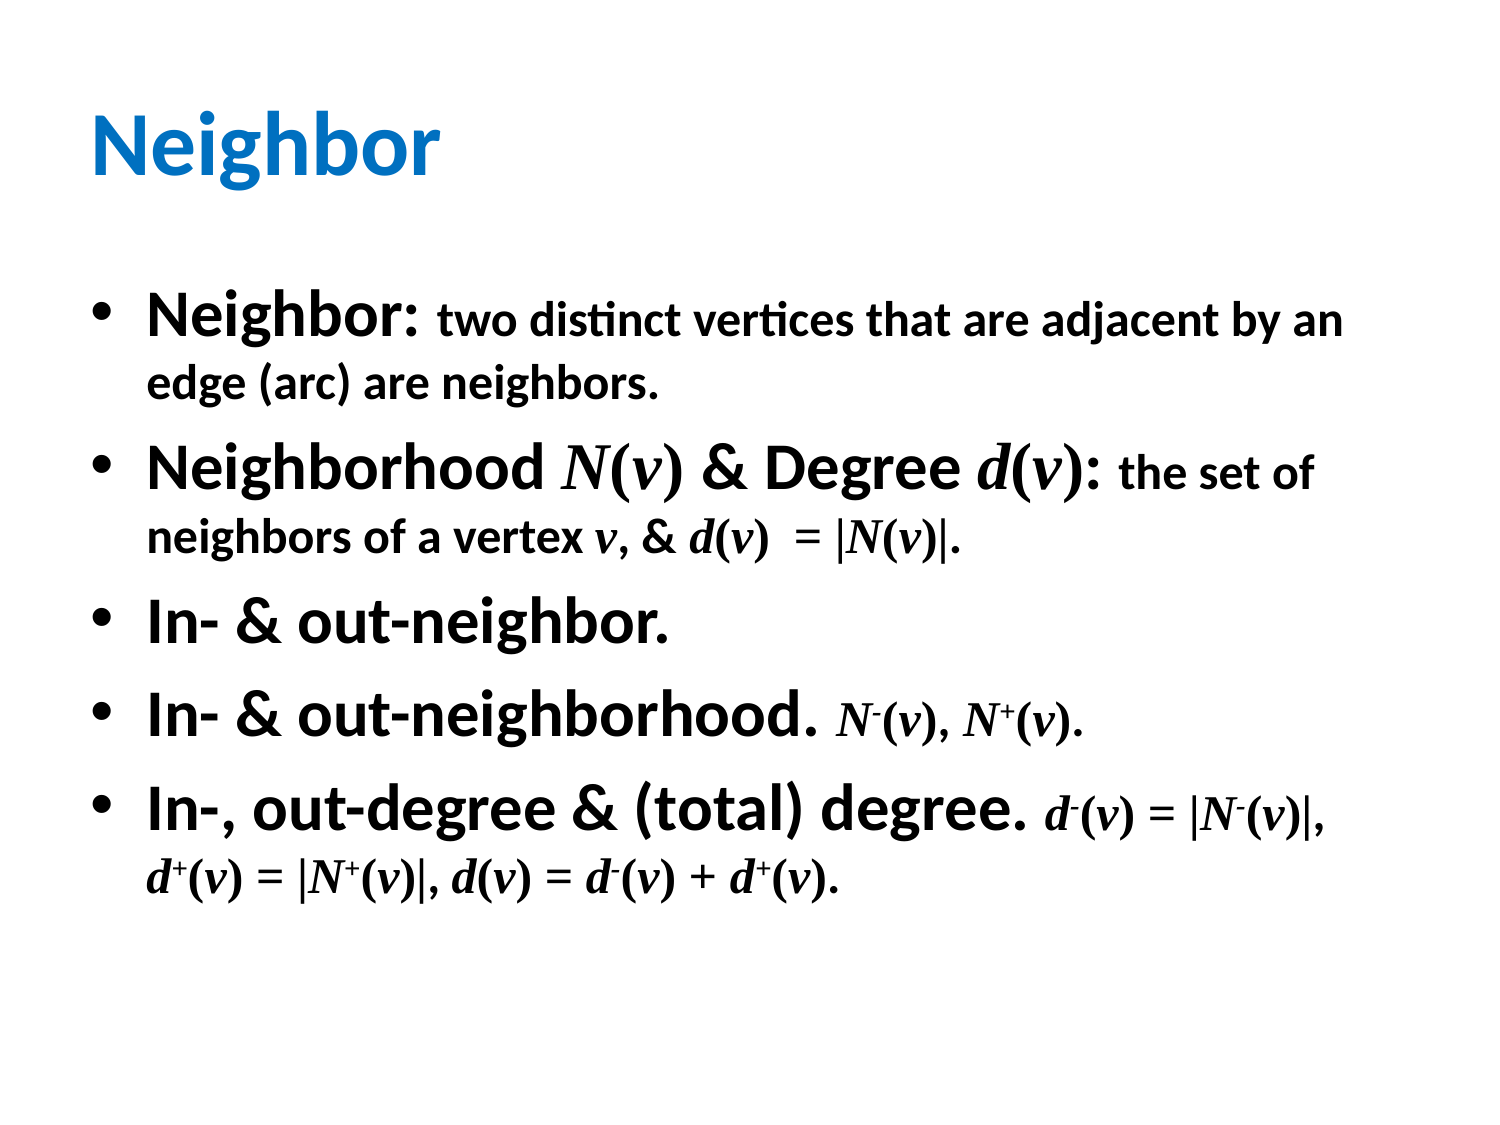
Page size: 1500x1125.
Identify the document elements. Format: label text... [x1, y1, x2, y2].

title Neighbor [74, 44, 1426, 233]
list Neighbor: two distinct vertices that are adjacent by an edge (arc) are neighbors. Neighborhood N(v) & Degree d(v): the set of neighbors of a vertex v, & d(v) = |N(v)|. In- & out-neighbor. In- & out-neighborhood. N-(v), N+(v). In-, out-degree & (total) degree. d-(v) = |N-(v)|, d+(v) = |N+(v)|, d(v) = d-(v) + d+(v). [74, 262, 1426, 1006]
